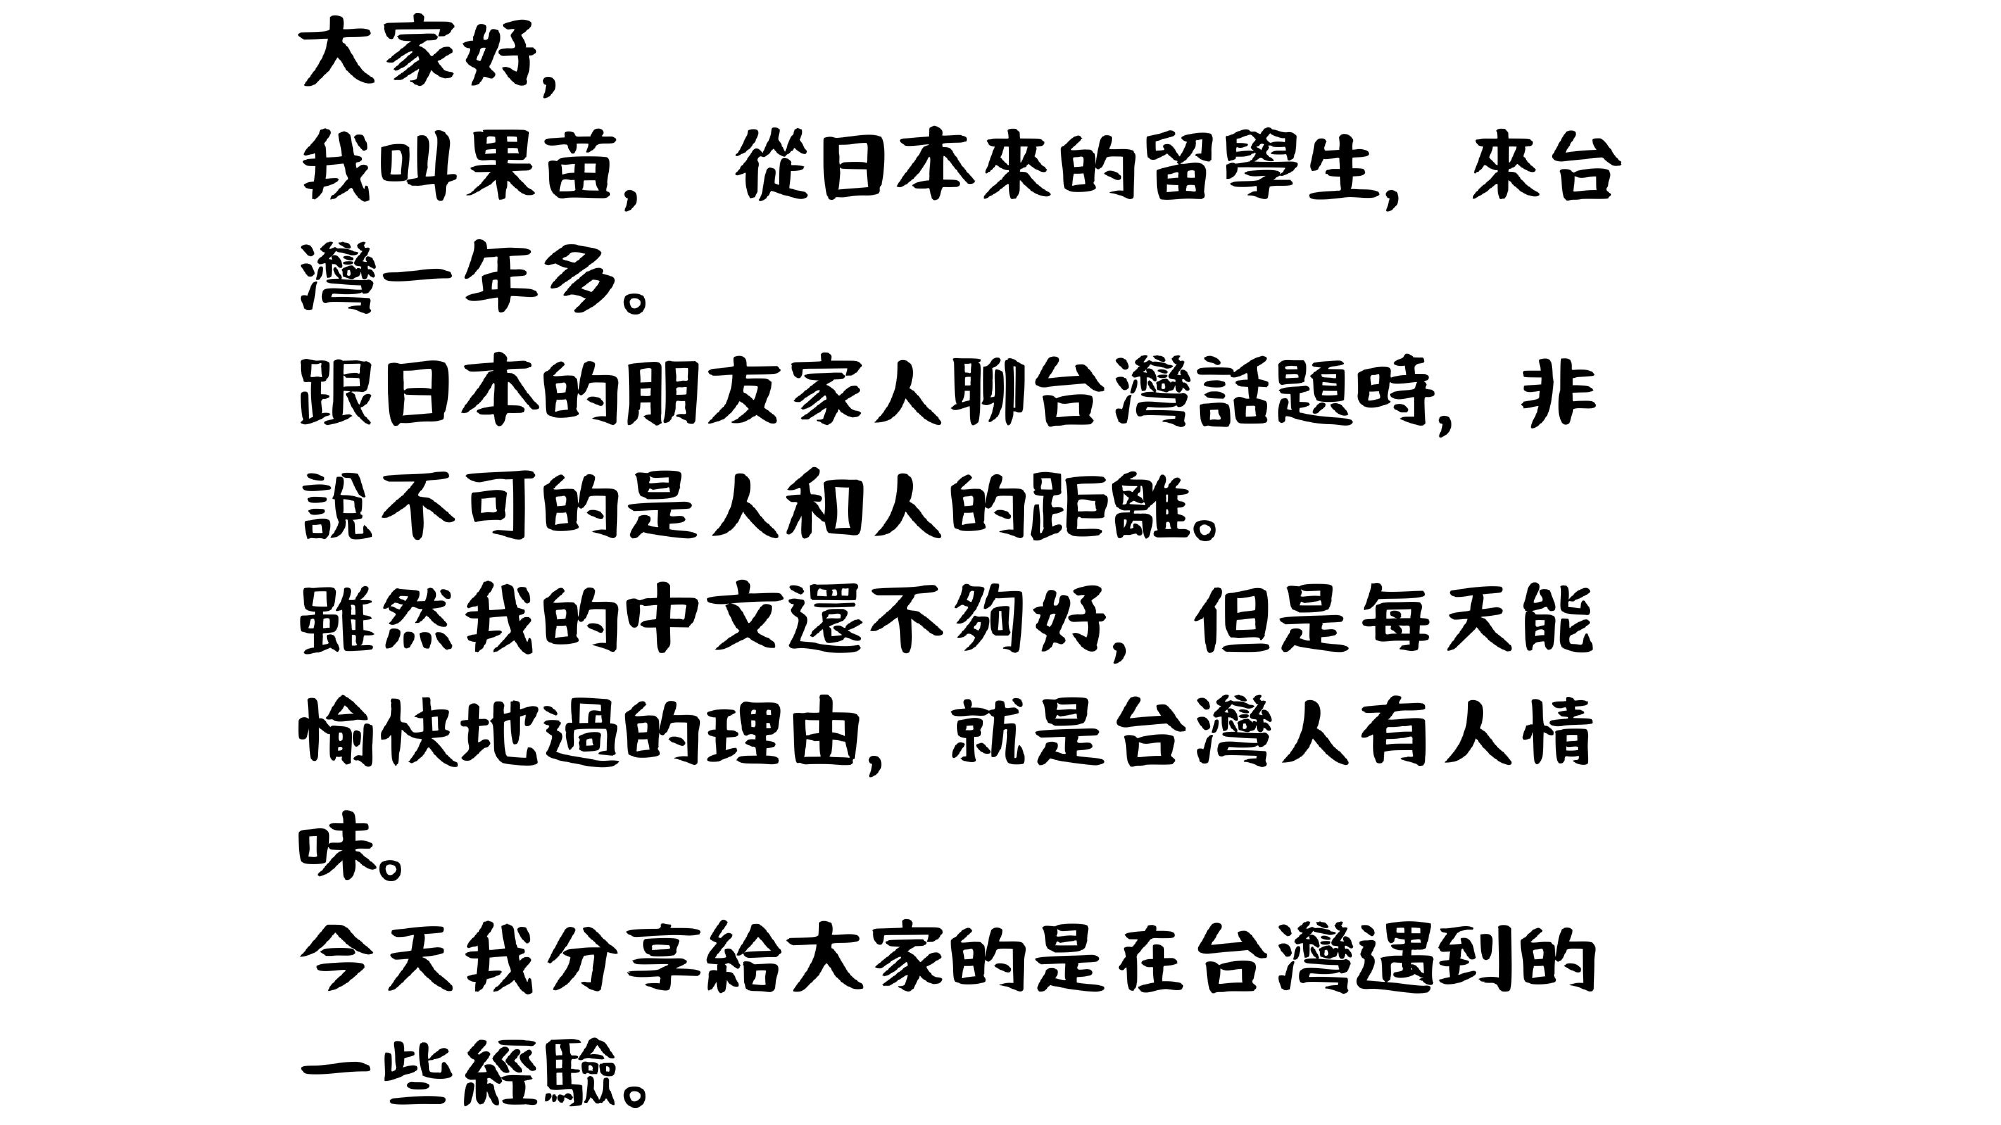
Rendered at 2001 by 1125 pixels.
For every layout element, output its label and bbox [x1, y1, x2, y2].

picture [296, 13, 1704, 1125]
